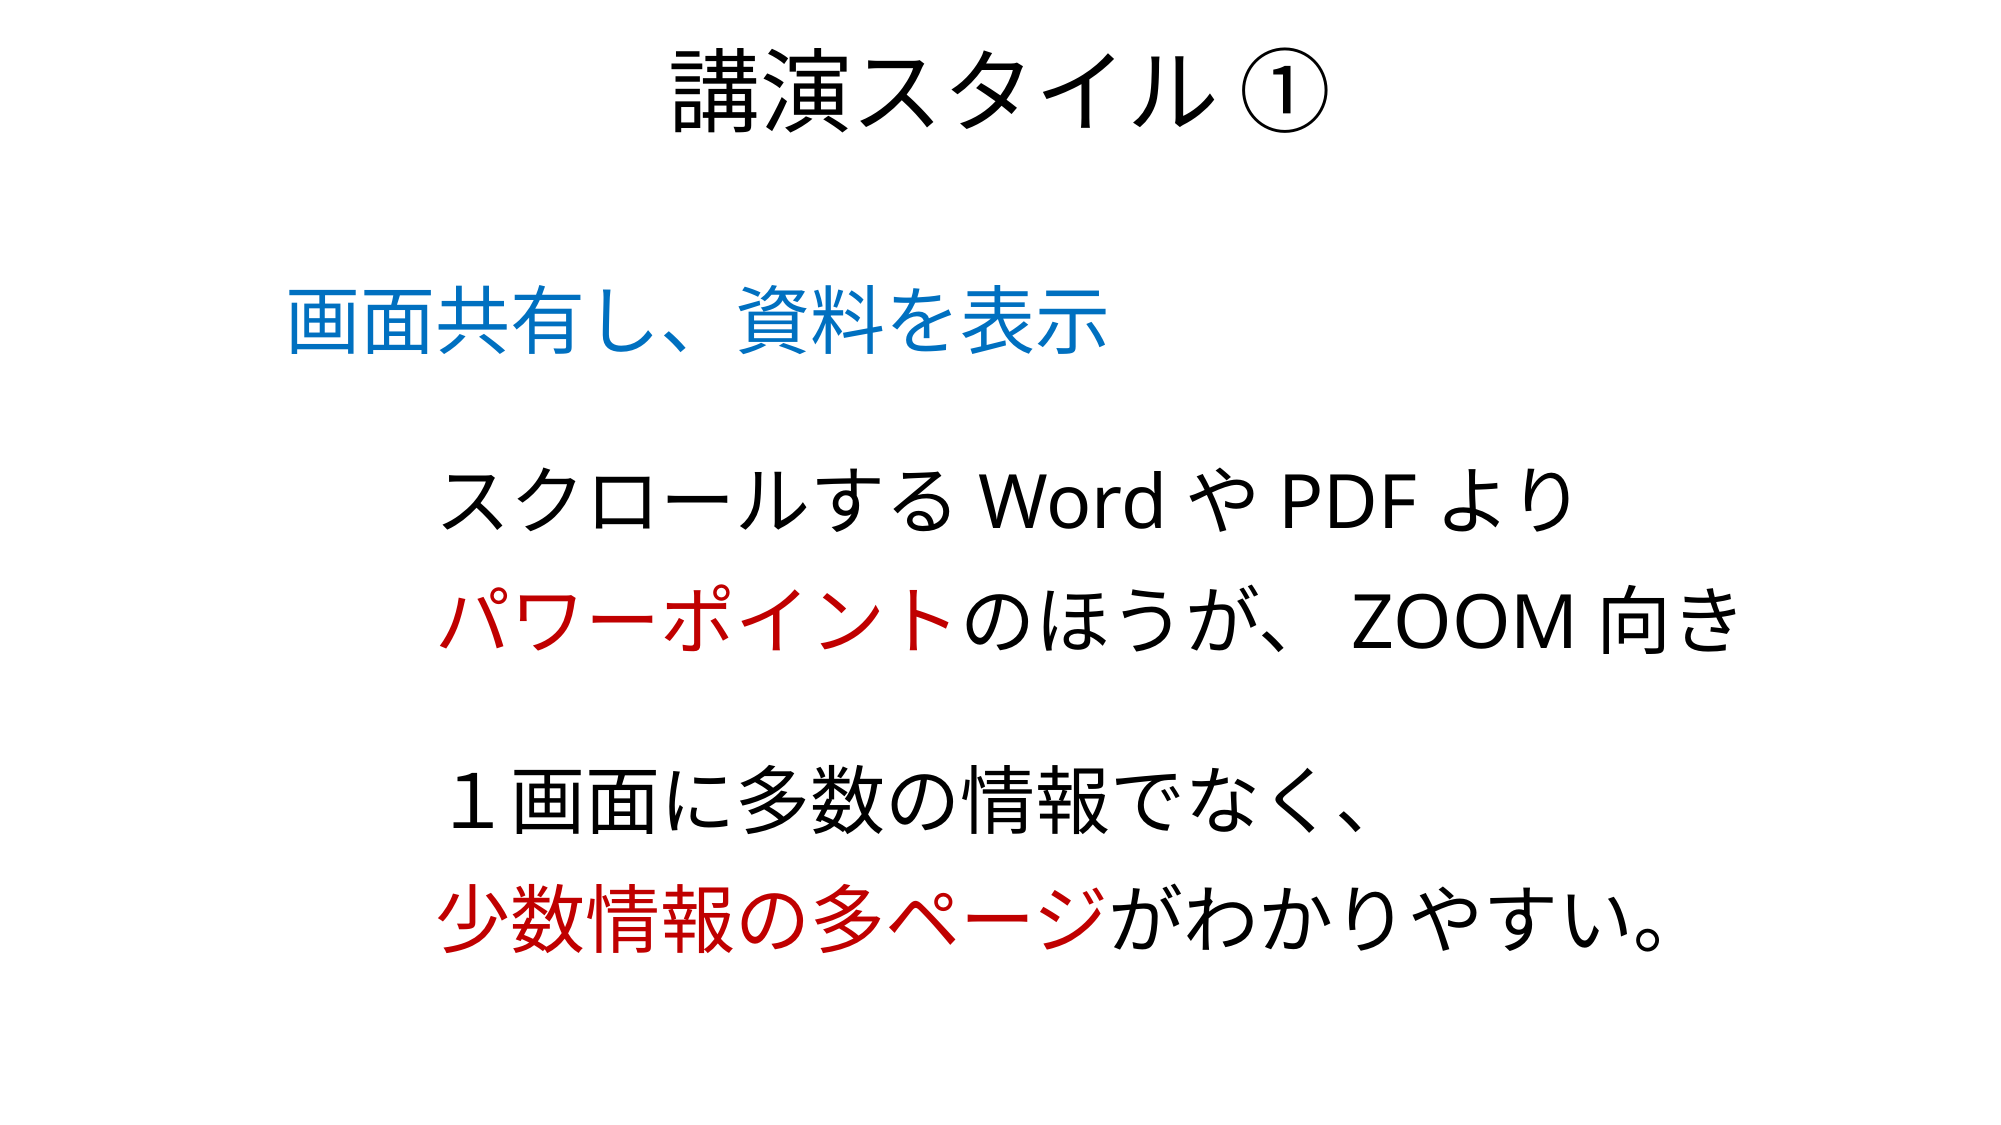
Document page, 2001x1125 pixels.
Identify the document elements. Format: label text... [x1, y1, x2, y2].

text_box 画面共有し、資料を表示 スクロールするWordやPDFより パワーポイントのほうが、ZOOM向き １画面に多数の情報でなく、 少数情報の多ページがわかりやすい。 [270, 265, 1863, 971]
title 講演スタイル ① [137, 14, 1863, 177]
